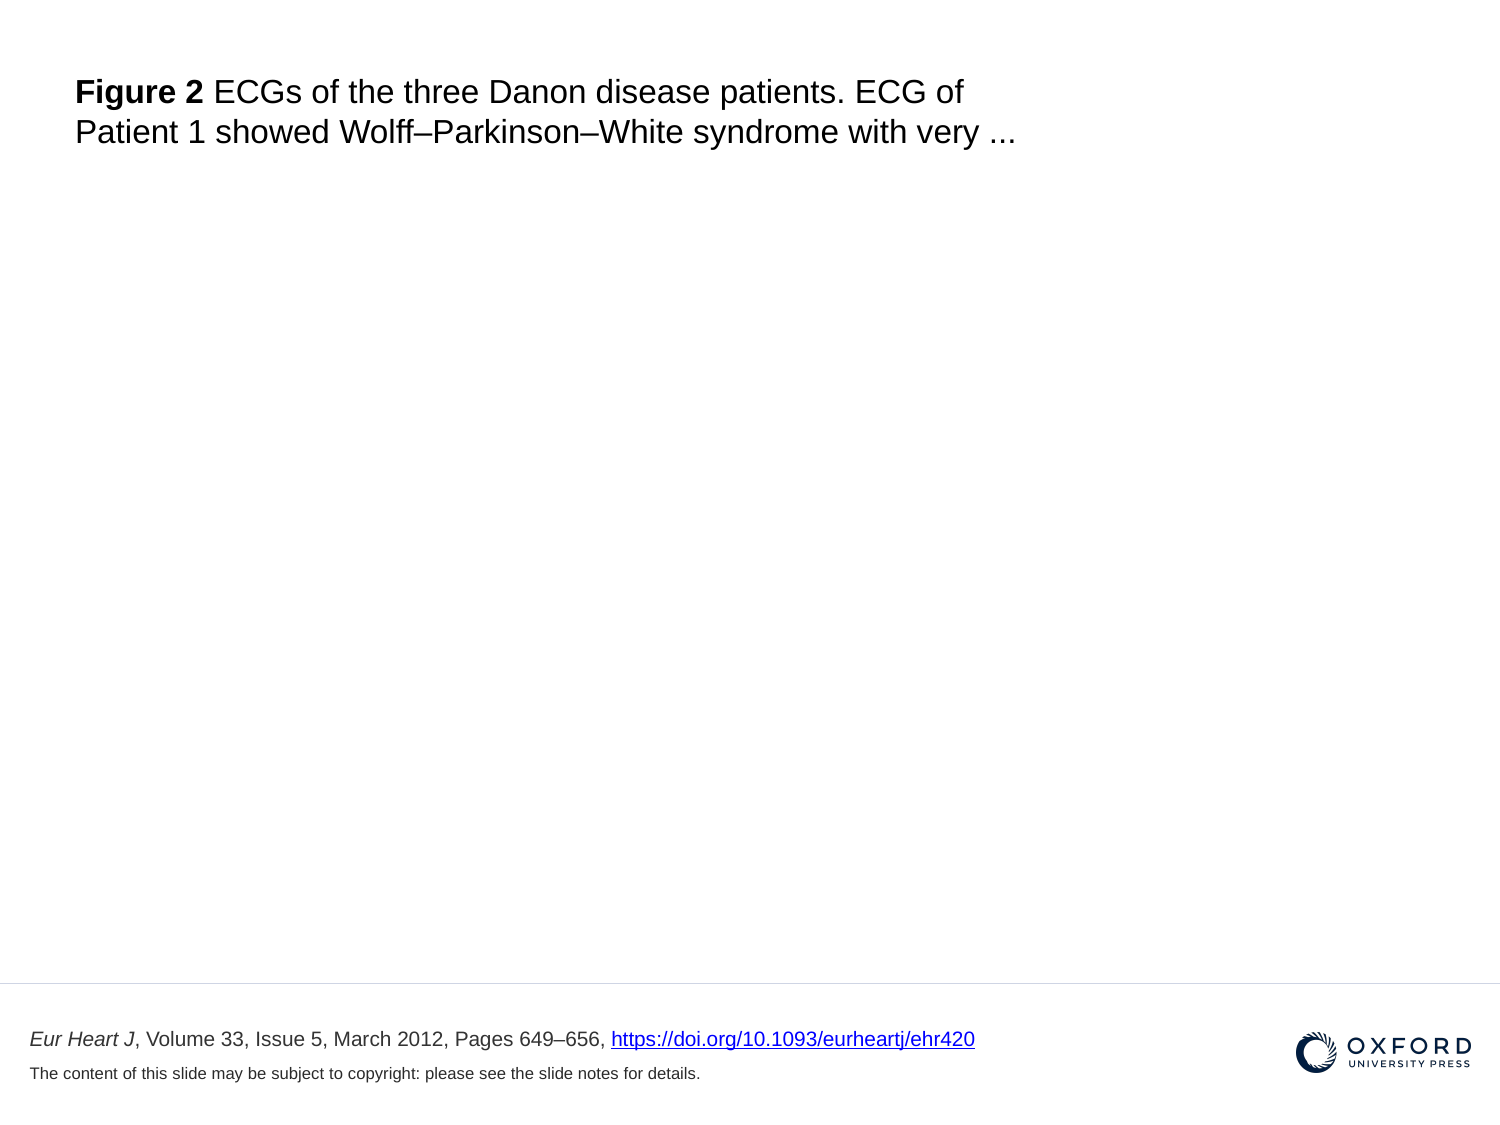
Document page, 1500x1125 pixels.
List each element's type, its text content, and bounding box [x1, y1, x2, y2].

footer Eur Heart J, Volume 33, Issue 5, March 2012, Pages 649–656, https://doi.org/10.1093/eurheartj/ehr420 The content of this slide may be subject to copyright: please see the slide notes for details. [0, 983, 1260, 1125]
picture [1296, 1032, 1471, 1073]
title Figure 2 ECGs of the three Danon disease patients. ECG of Patient 1 showed Wolff–Parkinson–White syndrome with very ... [75, 69, 1078, 171]
